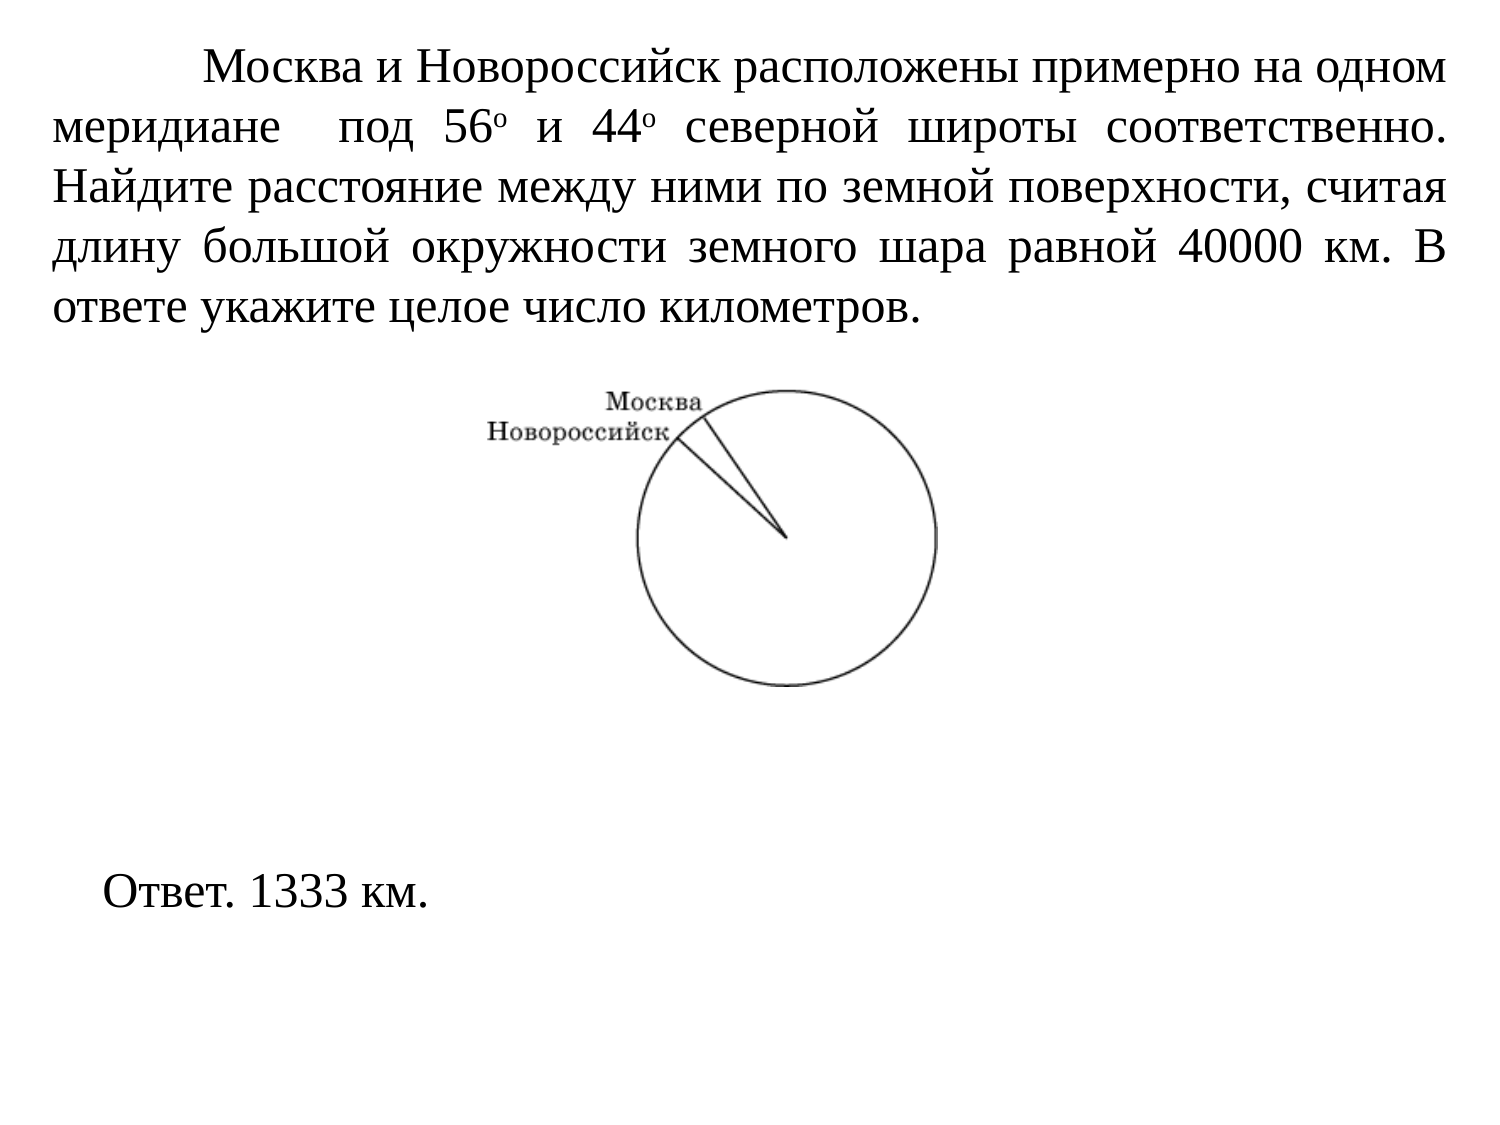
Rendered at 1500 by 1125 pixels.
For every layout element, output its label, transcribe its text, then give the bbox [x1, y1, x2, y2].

text_box Москва и Новороссийск расположены примерно на одном меридиане под 56о и 44о северной широты соответственно. Найдите расстояние между ними по земной поверхности, считая длину большой окружности земного шара равной 40000 км. В ответе укажите целое число километров. [37, 24, 1463, 340]
text_box Ответ. 1333 км. [87, 849, 463, 925]
picture [487, 387, 938, 687]
